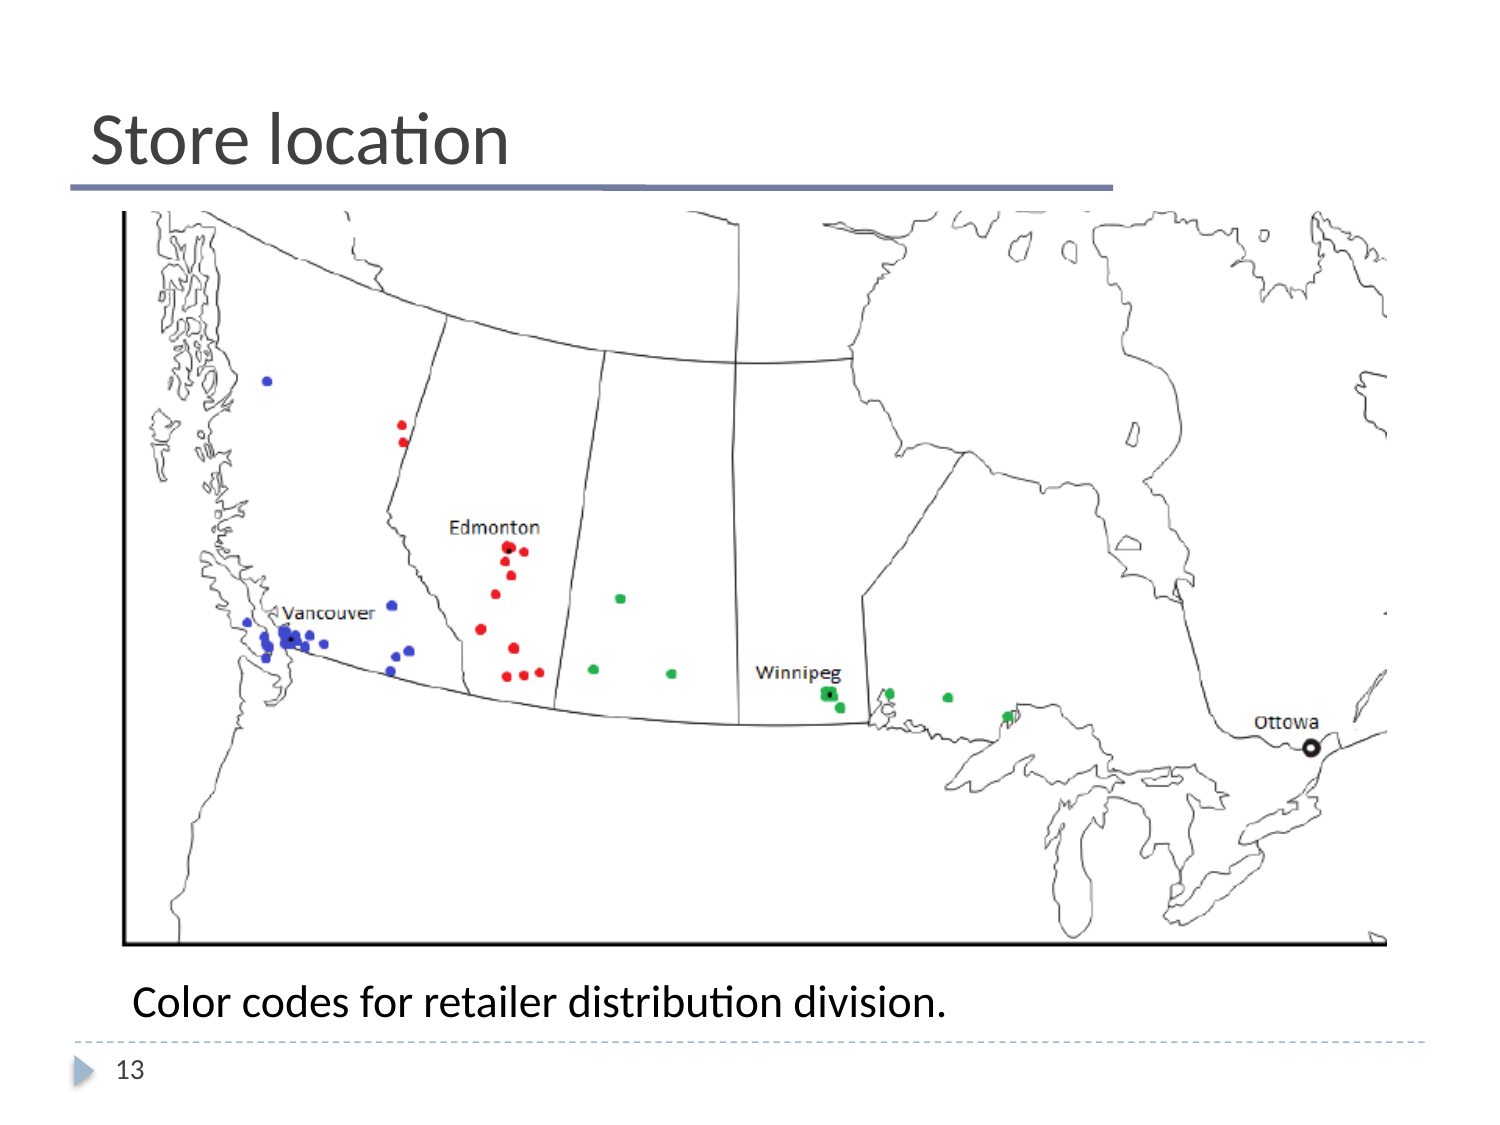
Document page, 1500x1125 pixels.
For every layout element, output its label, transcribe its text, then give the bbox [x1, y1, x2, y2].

picture [112, 211, 1387, 953]
title Store location [74, 24, 1426, 188]
slide_number 13 [100, 1042, 426, 1103]
text_box Color codes for retailer distribution division. [117, 965, 974, 1034]
